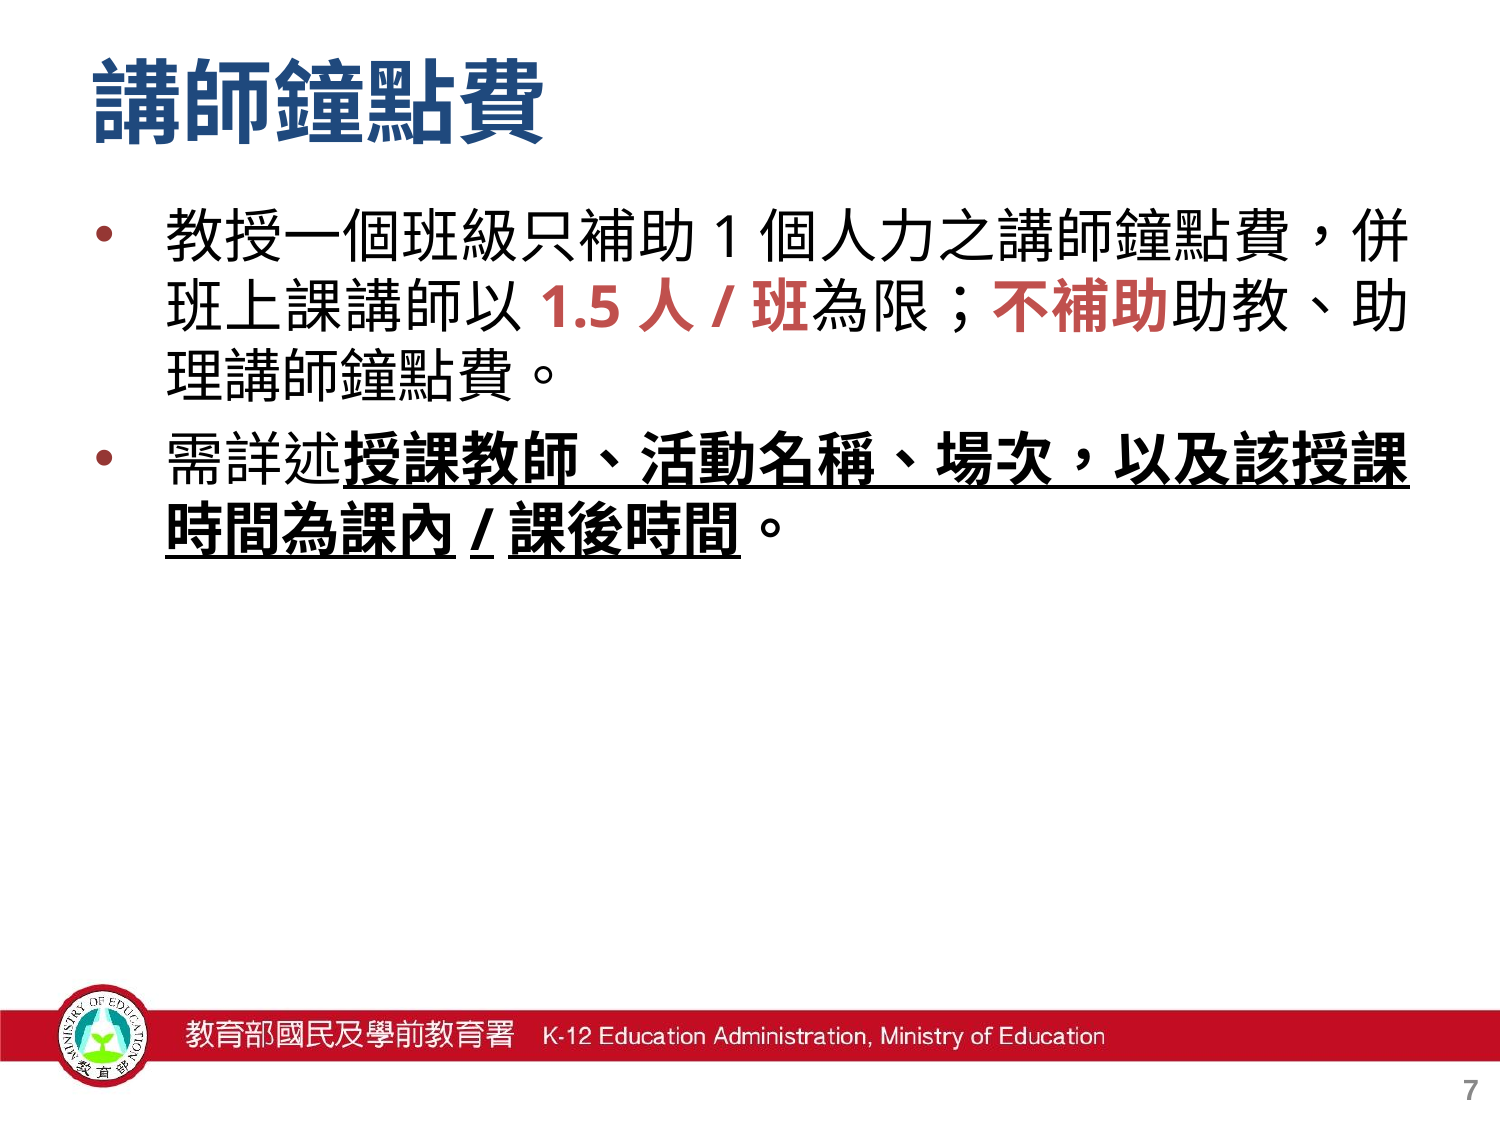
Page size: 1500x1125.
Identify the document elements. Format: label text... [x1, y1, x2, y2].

picture [0, 0, 1500, 1125]
list 教授一個班級只補助1個人力之講師鐘點費，併班上課講師以1.5人/班為限；不補助助教、助理講師鐘點費。 需詳述授課教師、活動名稱、場次，以及該授課時間為課內/課後時間。 [75, 191, 1425, 1017]
slide_number 6 [1144, 1058, 1495, 1119]
title 講師鐘點費 [75, 30, 1425, 170]
